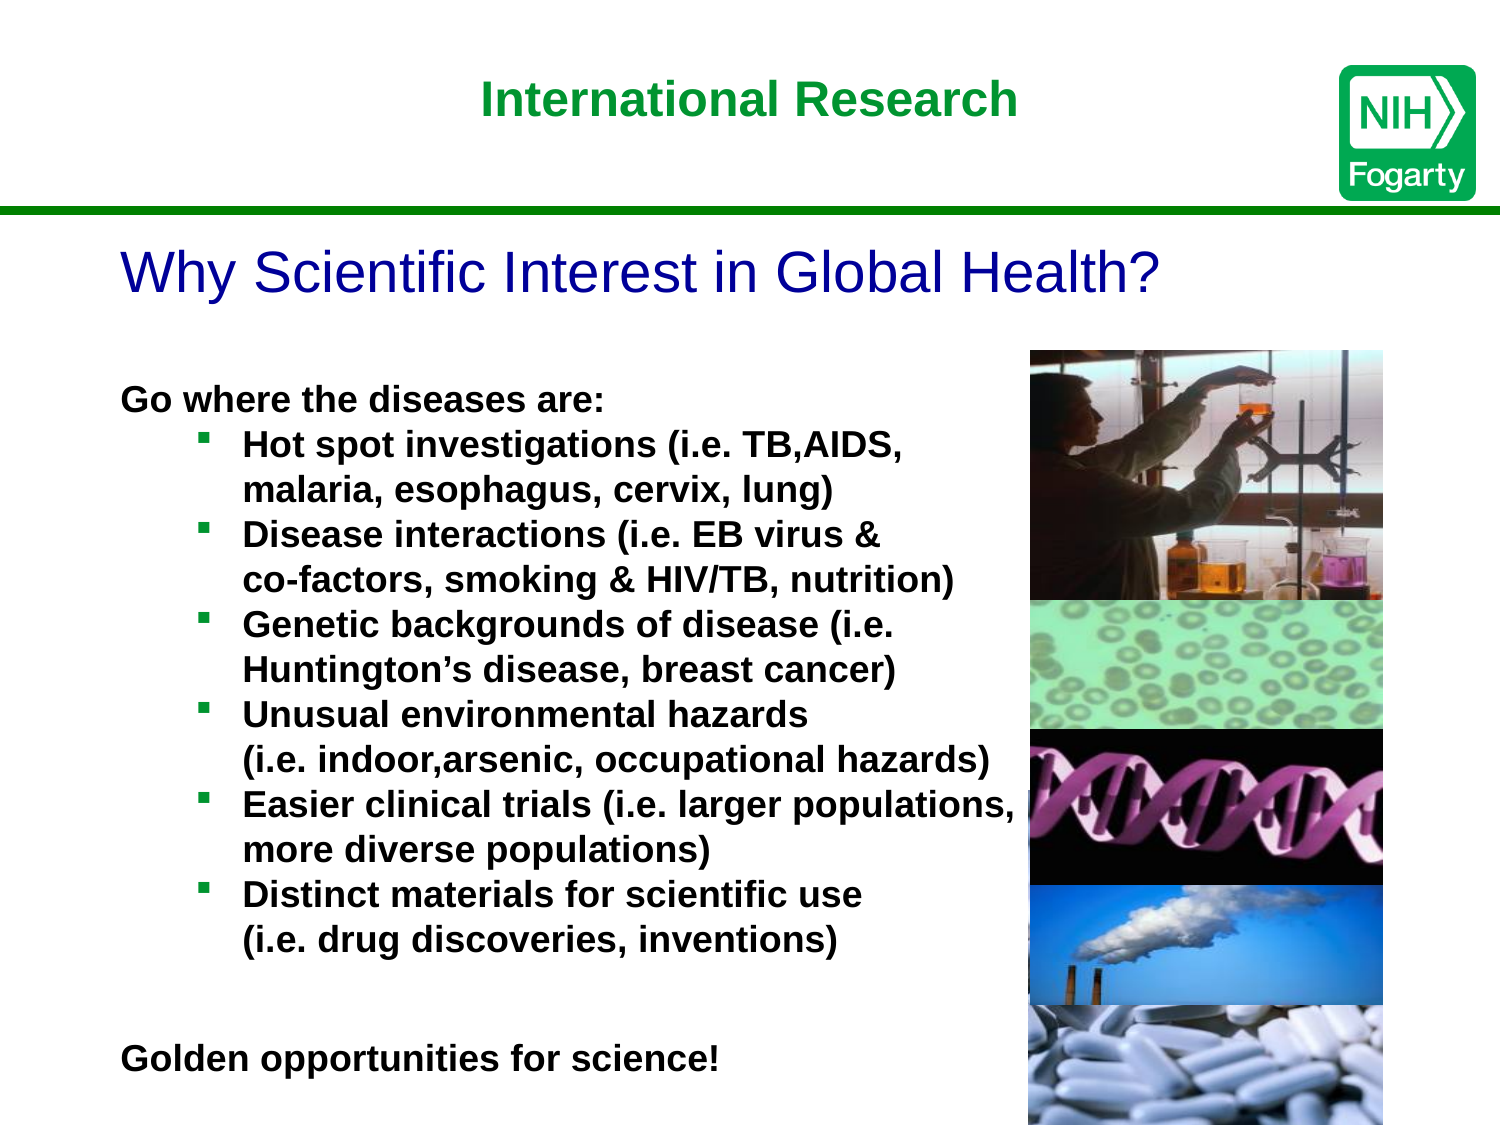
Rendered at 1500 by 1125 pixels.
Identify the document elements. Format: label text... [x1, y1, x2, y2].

list Why Scientific Interest in Global Health? Go where the diseases are: Hot spot investigations (i.e. TB,AIDS, malaria, esophagus, cervix, lung) Disease interactions (i.e. EB virus & co-factors, smoking & HIV/TB, nutrition) Genetic backgrounds of disease (i.e. Huntington’s disease, breast cancer) Unusual environmental hazards (i.e. indoor,arsenic, occupational hazards) Easier clinical trials (i.e. larger populations, more diverse populations) Distinct materials for scientific use (i.e. drug discoveries, inventions) Golden opportunities for science! [105, 227, 1358, 949]
title International Research [112, 45, 1388, 207]
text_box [1028, 350, 1383, 1125]
picture [1339, 64, 1476, 201]
